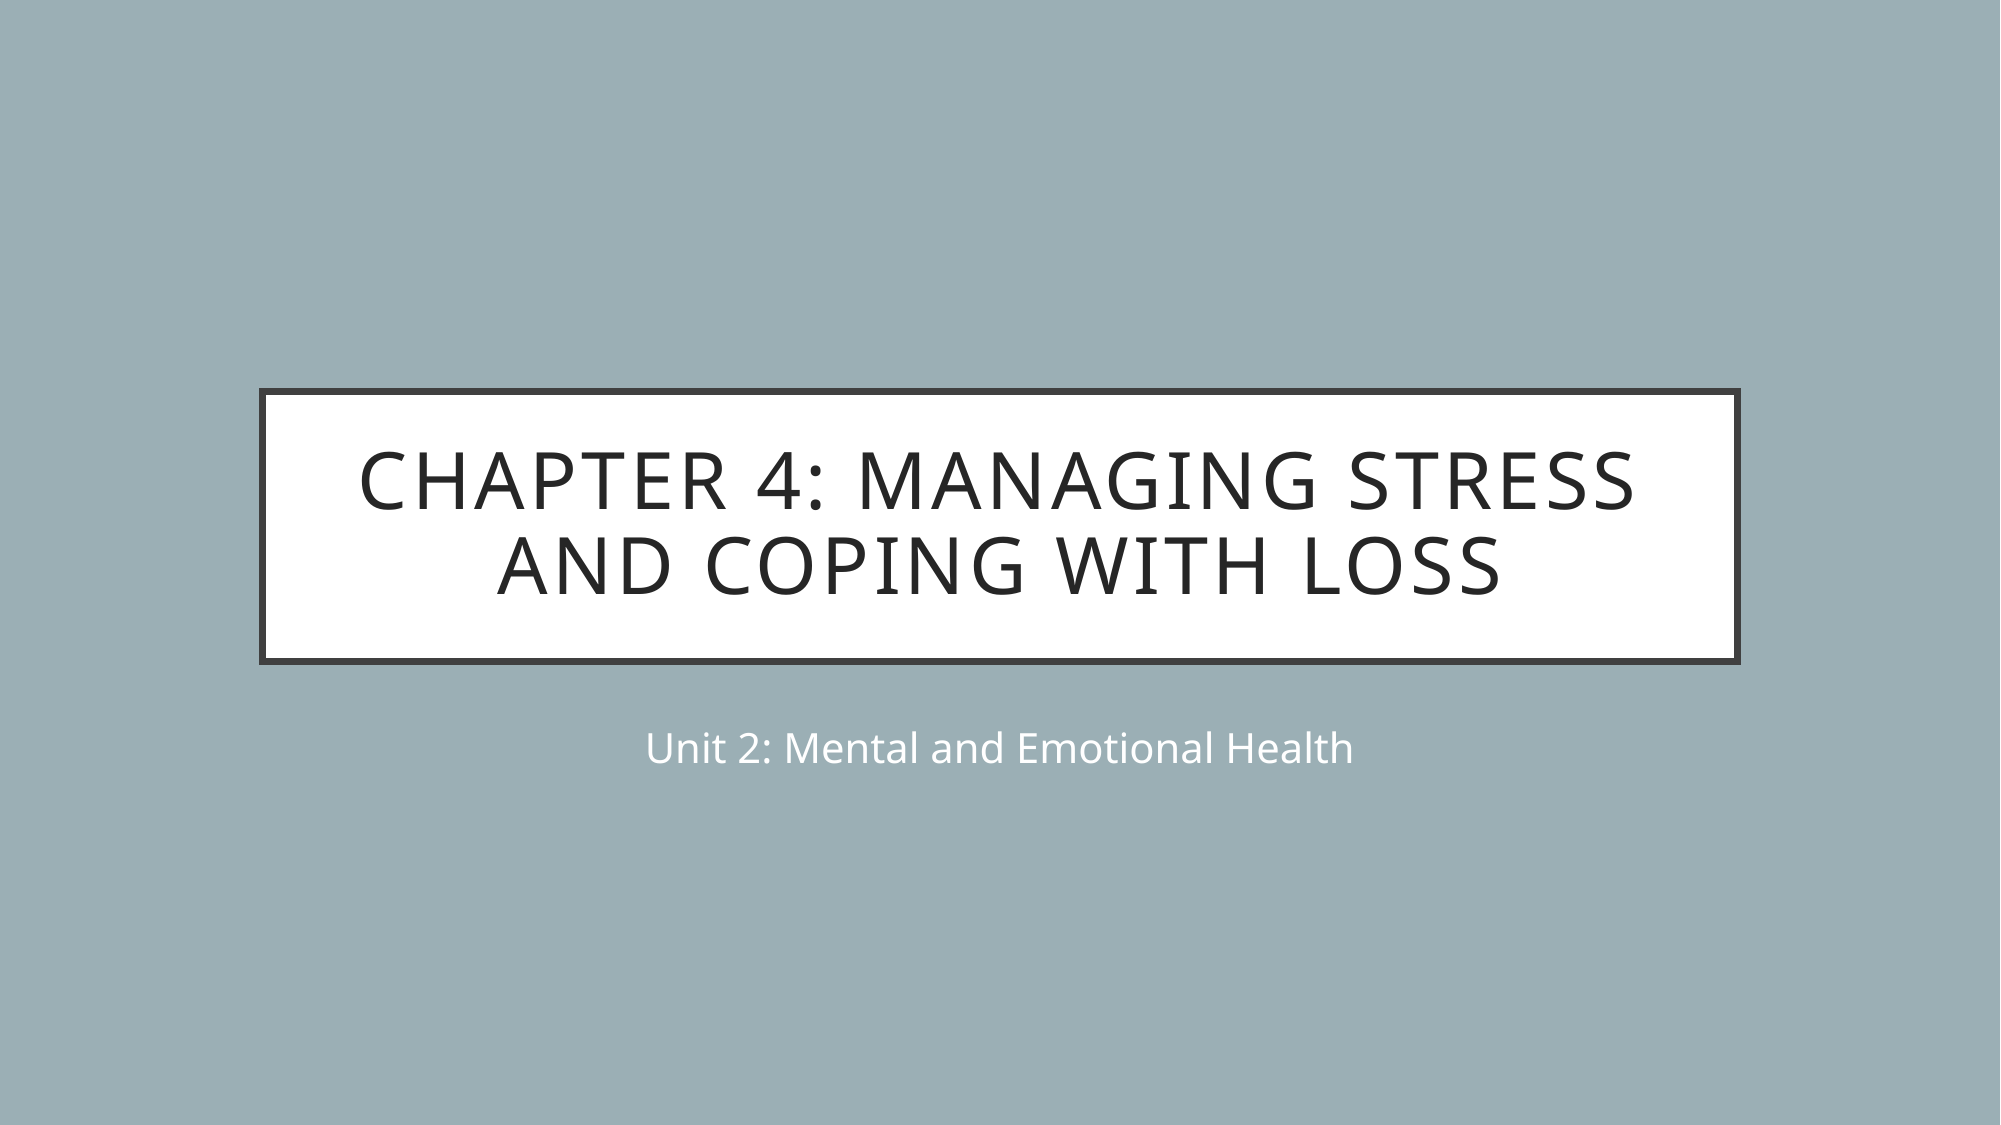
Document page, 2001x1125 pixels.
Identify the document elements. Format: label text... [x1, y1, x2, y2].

subtitle Unit 2: Mental and Emotional Health [442, 713, 1558, 918]
title Chapter 4: Managing Stress and Coping with Loss [259, 388, 1741, 665]
